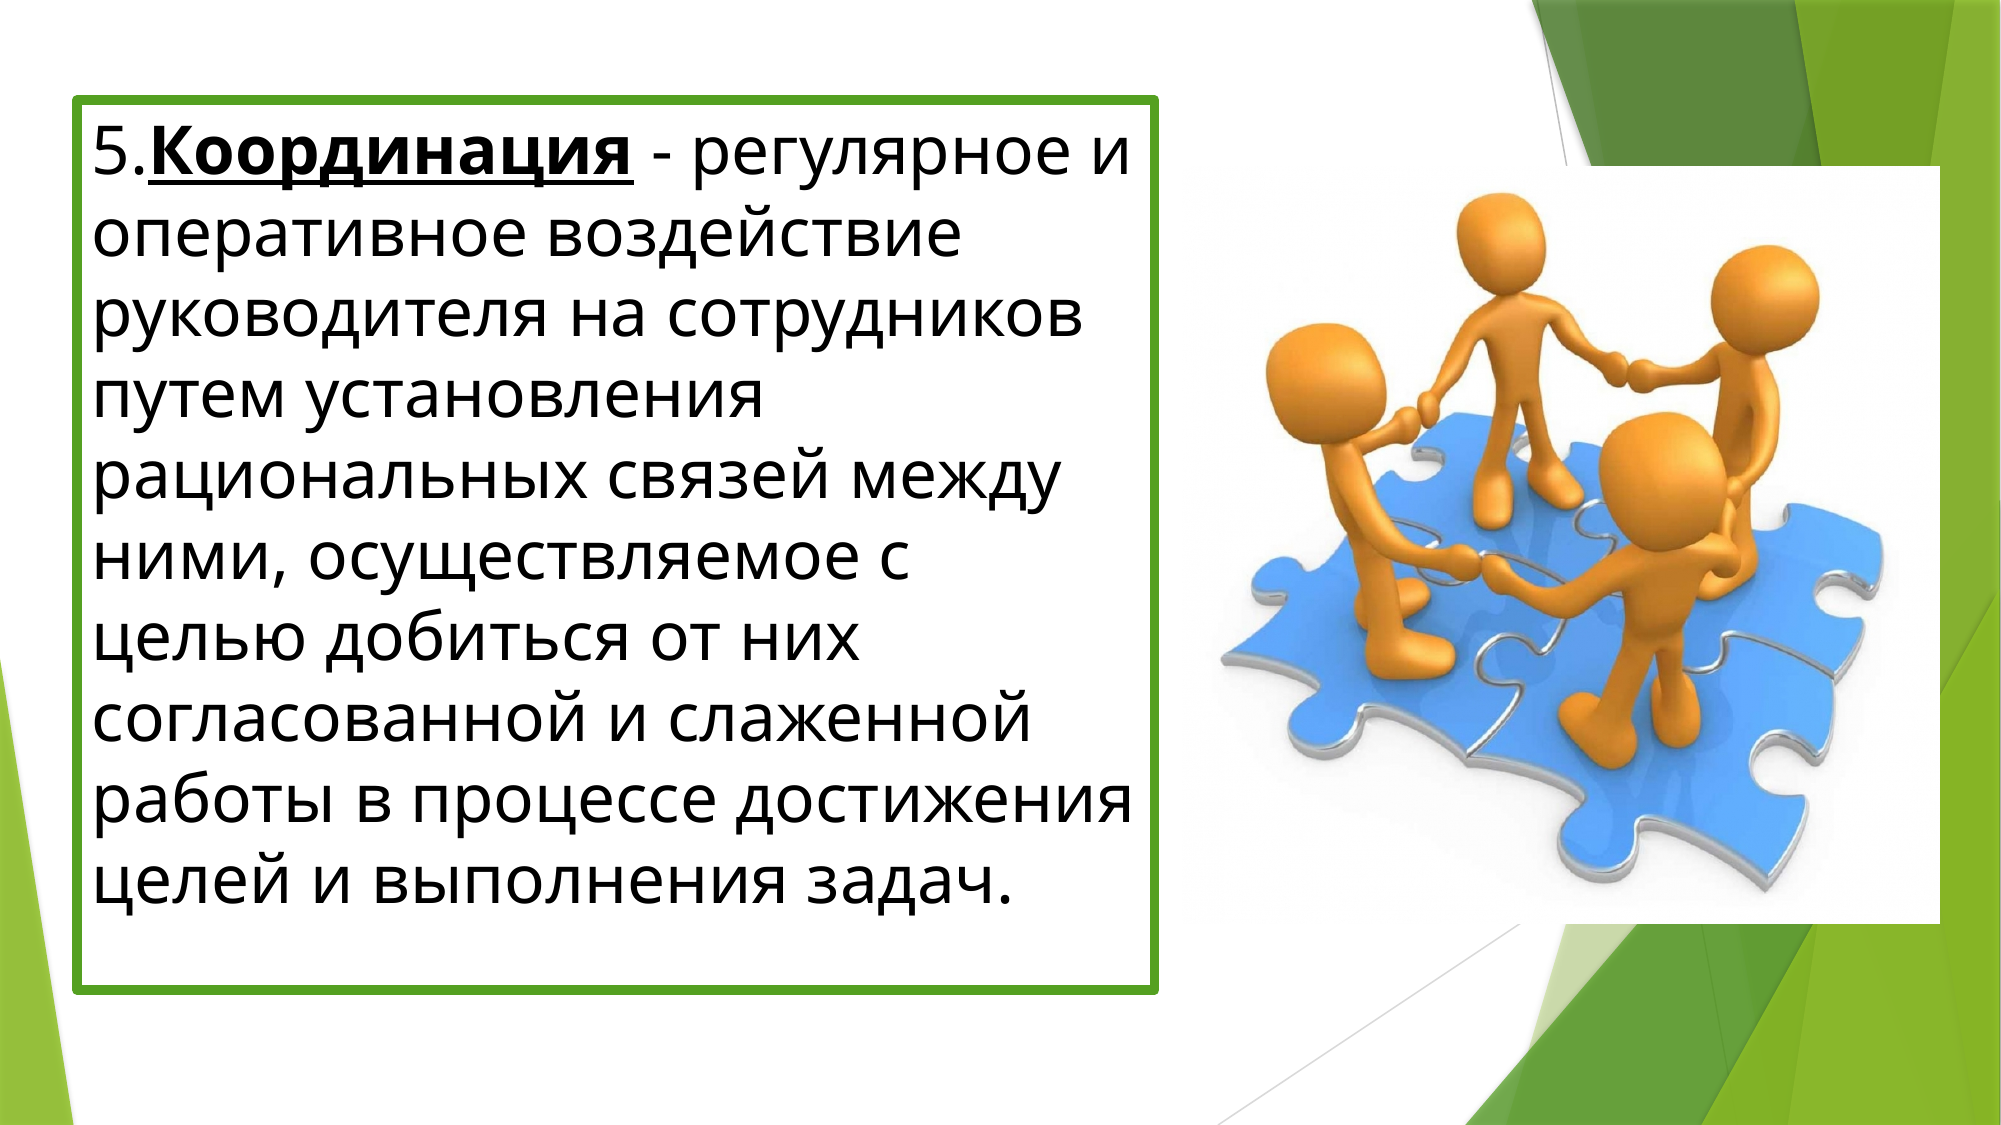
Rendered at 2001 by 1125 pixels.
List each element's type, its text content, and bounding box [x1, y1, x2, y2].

picture [1182, 166, 1940, 924]
title 5.Координация - регулярное и оперативное воздействие руководителя на сотрудников путем установления рациональных связей между ними, осуществляемое с целью добиться от них согласованной и слаженной работы в процессе достижения целей и выполнения задач. [75, 98, 1156, 992]
